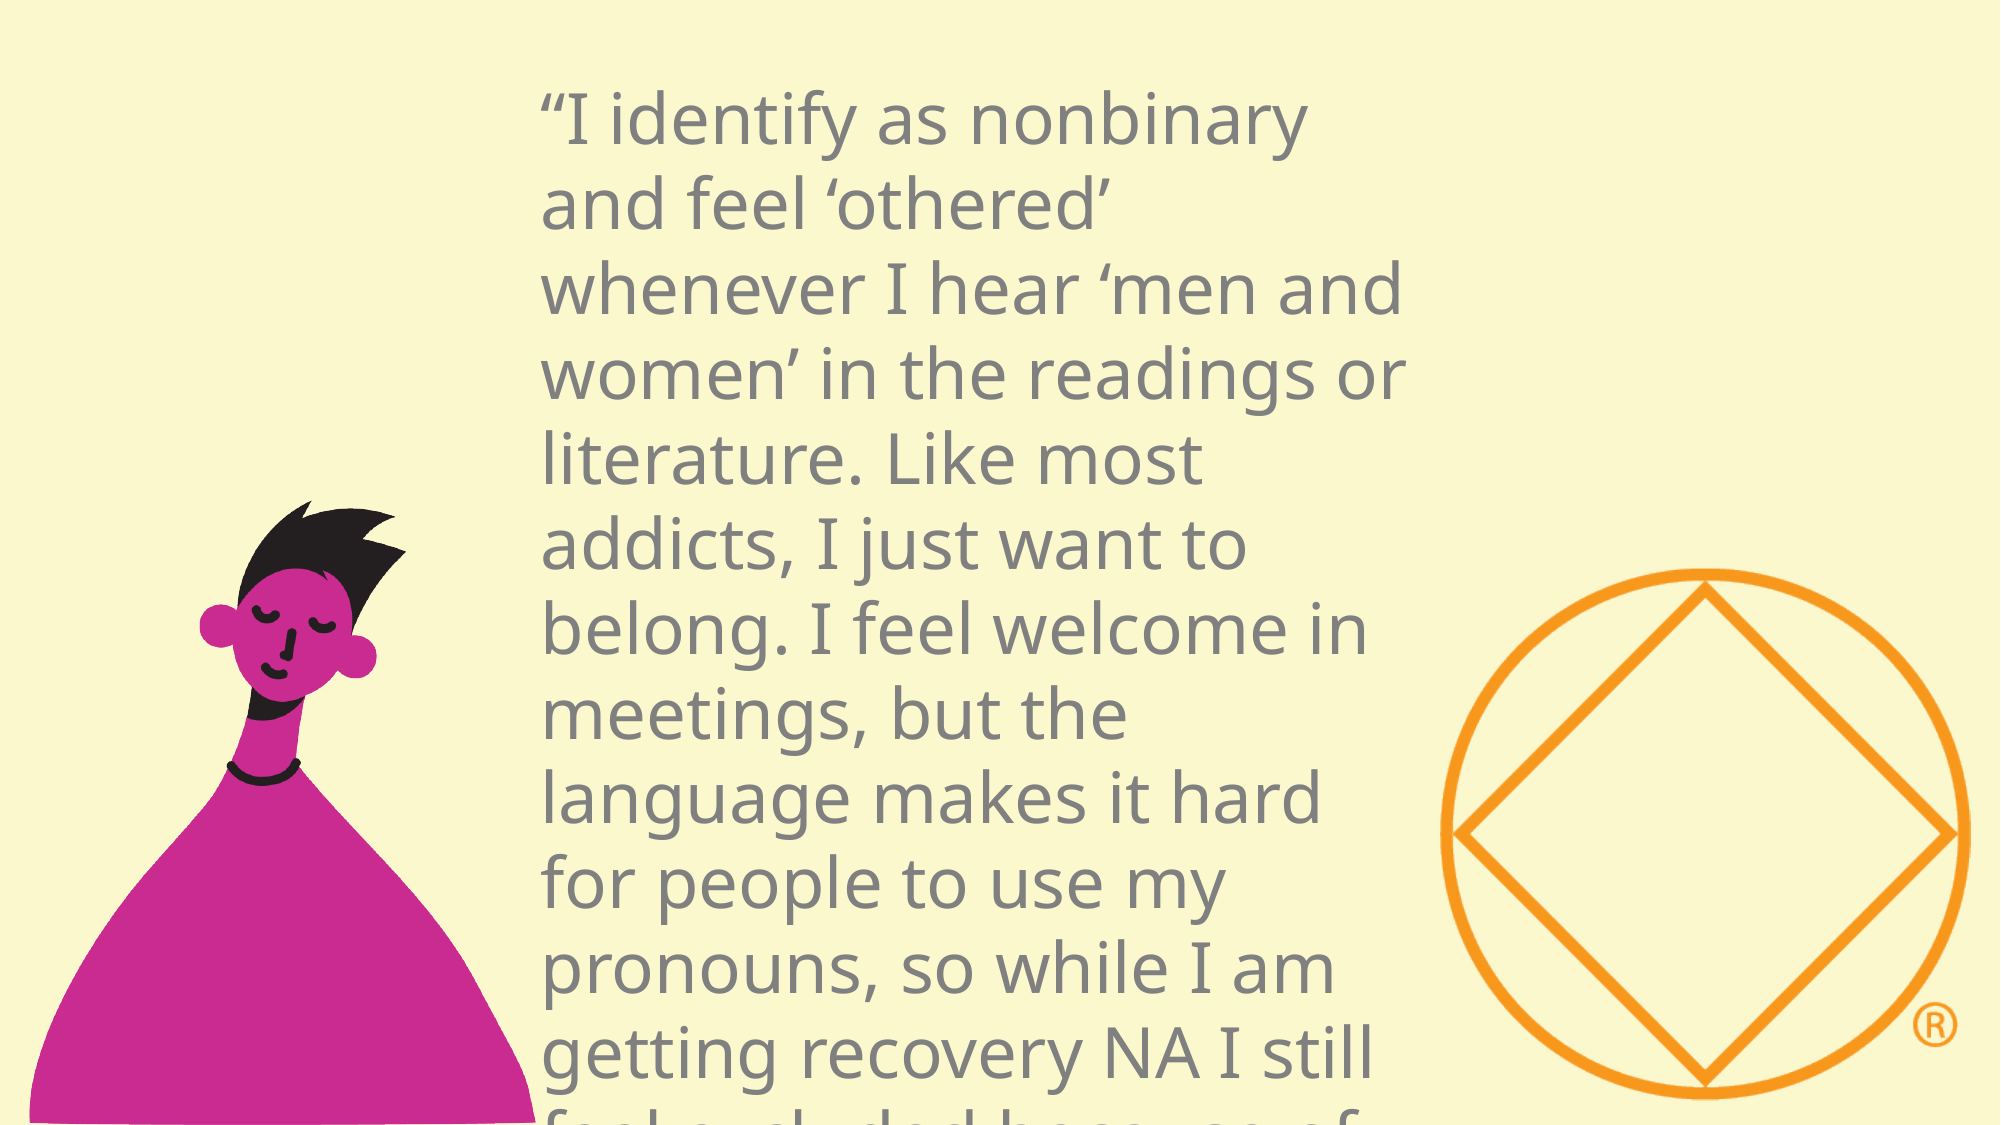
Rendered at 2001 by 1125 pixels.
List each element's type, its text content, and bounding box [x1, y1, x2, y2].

picture [29, 436, 560, 1125]
text_box “I identify as nonbinary and feel ‘othered’ whenever I hear ‘men and women’ in the readings or literature. Like most addicts, I just want to belong. I feel welcome in meetings, but the language makes it hard for people to use my pronouns, so while I am getting recovery NA I still feel excluded because of the language.” [525, 66, 1451, 1125]
picture [1440, 567, 1971, 1101]
